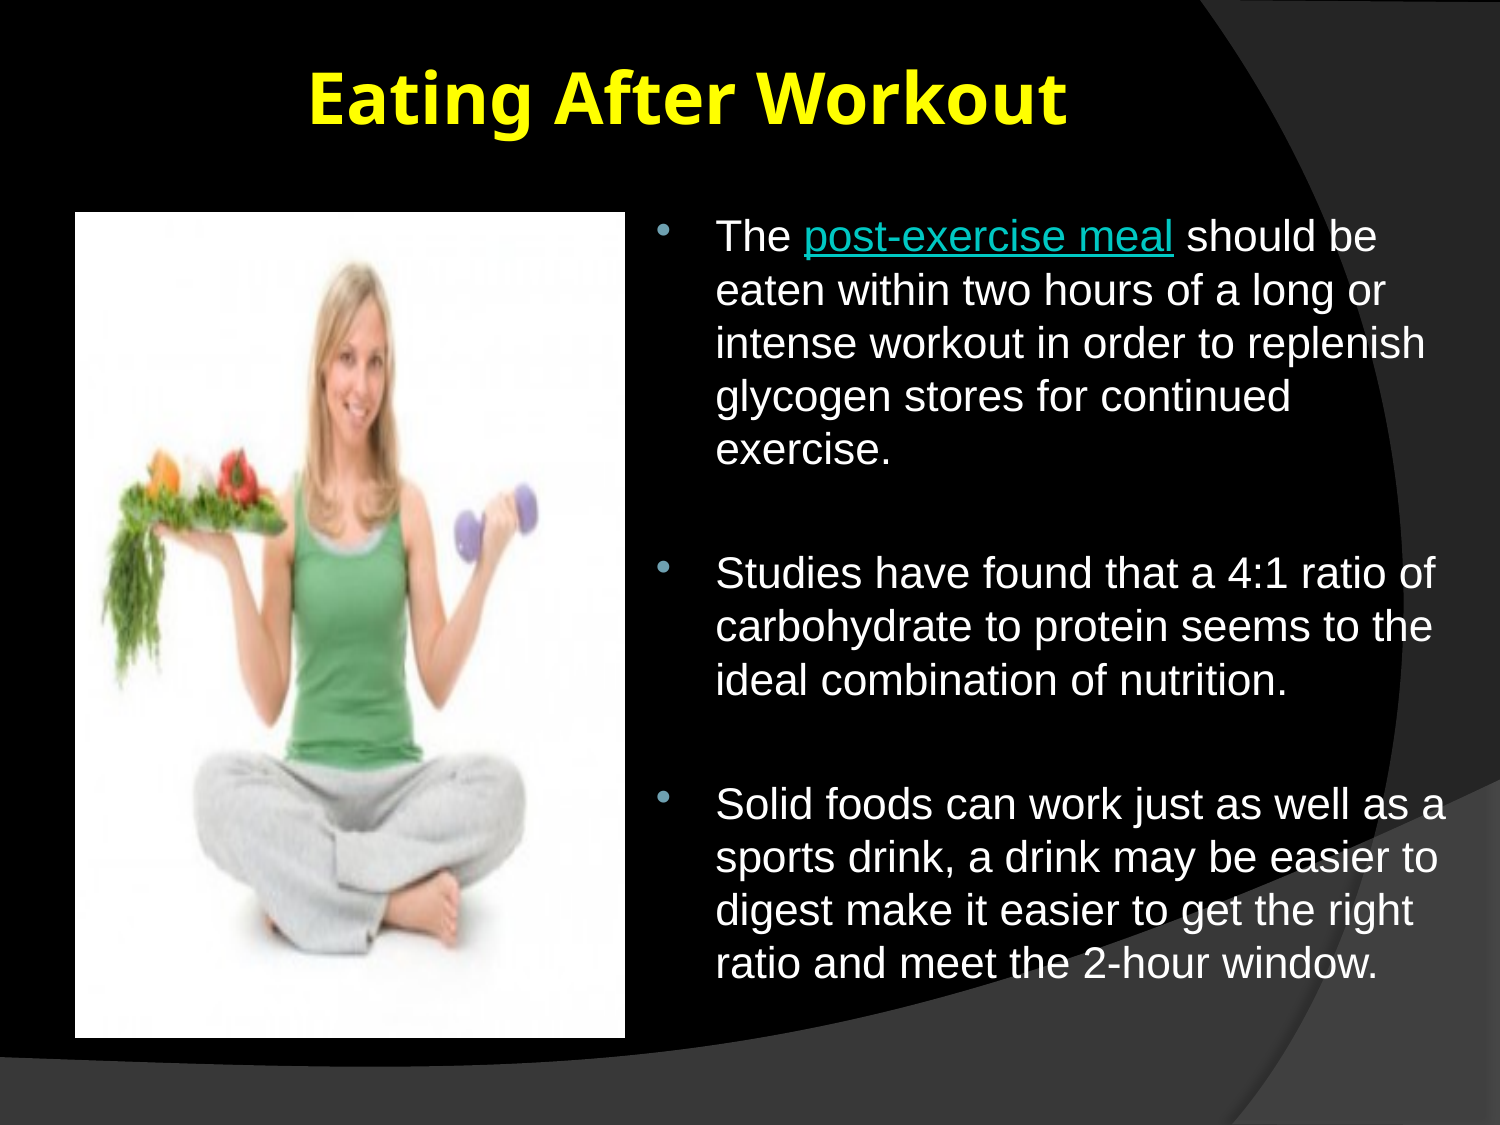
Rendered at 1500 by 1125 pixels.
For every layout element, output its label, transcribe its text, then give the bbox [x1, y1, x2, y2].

picture [74, 212, 626, 1038]
title Eating After Workout [75, 45, 1300, 233]
list The post-exercise meal should be eaten within two hours of a long or intense workout in order to replenish glycogen stores for continued exercise. Studies have found that a 4:1 ratio of carbohydrate to protein seems to the ideal combination of nutrition. Solid foods can work just as well as a sports drink, a drink may be easier to digest make it easier to get the right ratio and meet the 2-hour window. [637, 200, 1475, 1013]
